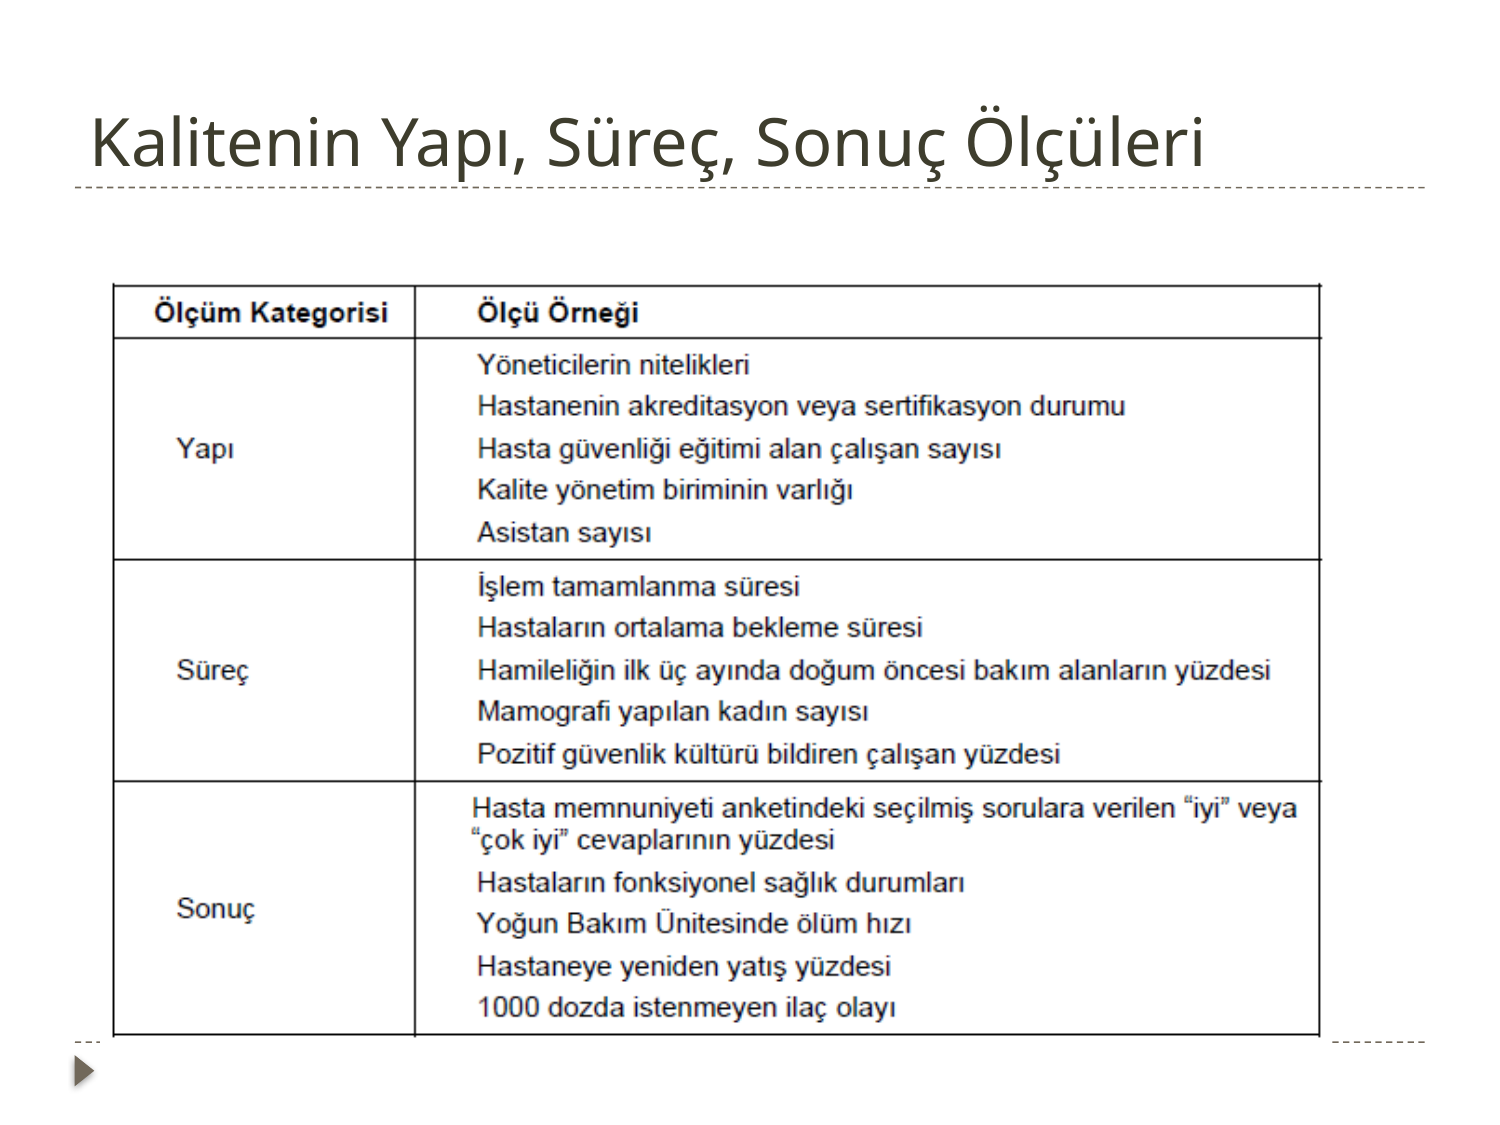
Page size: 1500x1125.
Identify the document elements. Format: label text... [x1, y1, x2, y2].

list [100, 278, 1330, 1047]
title Kalitenin Yapı, Süreç, Sonuç Ölçüleri [75, 24, 1425, 188]
